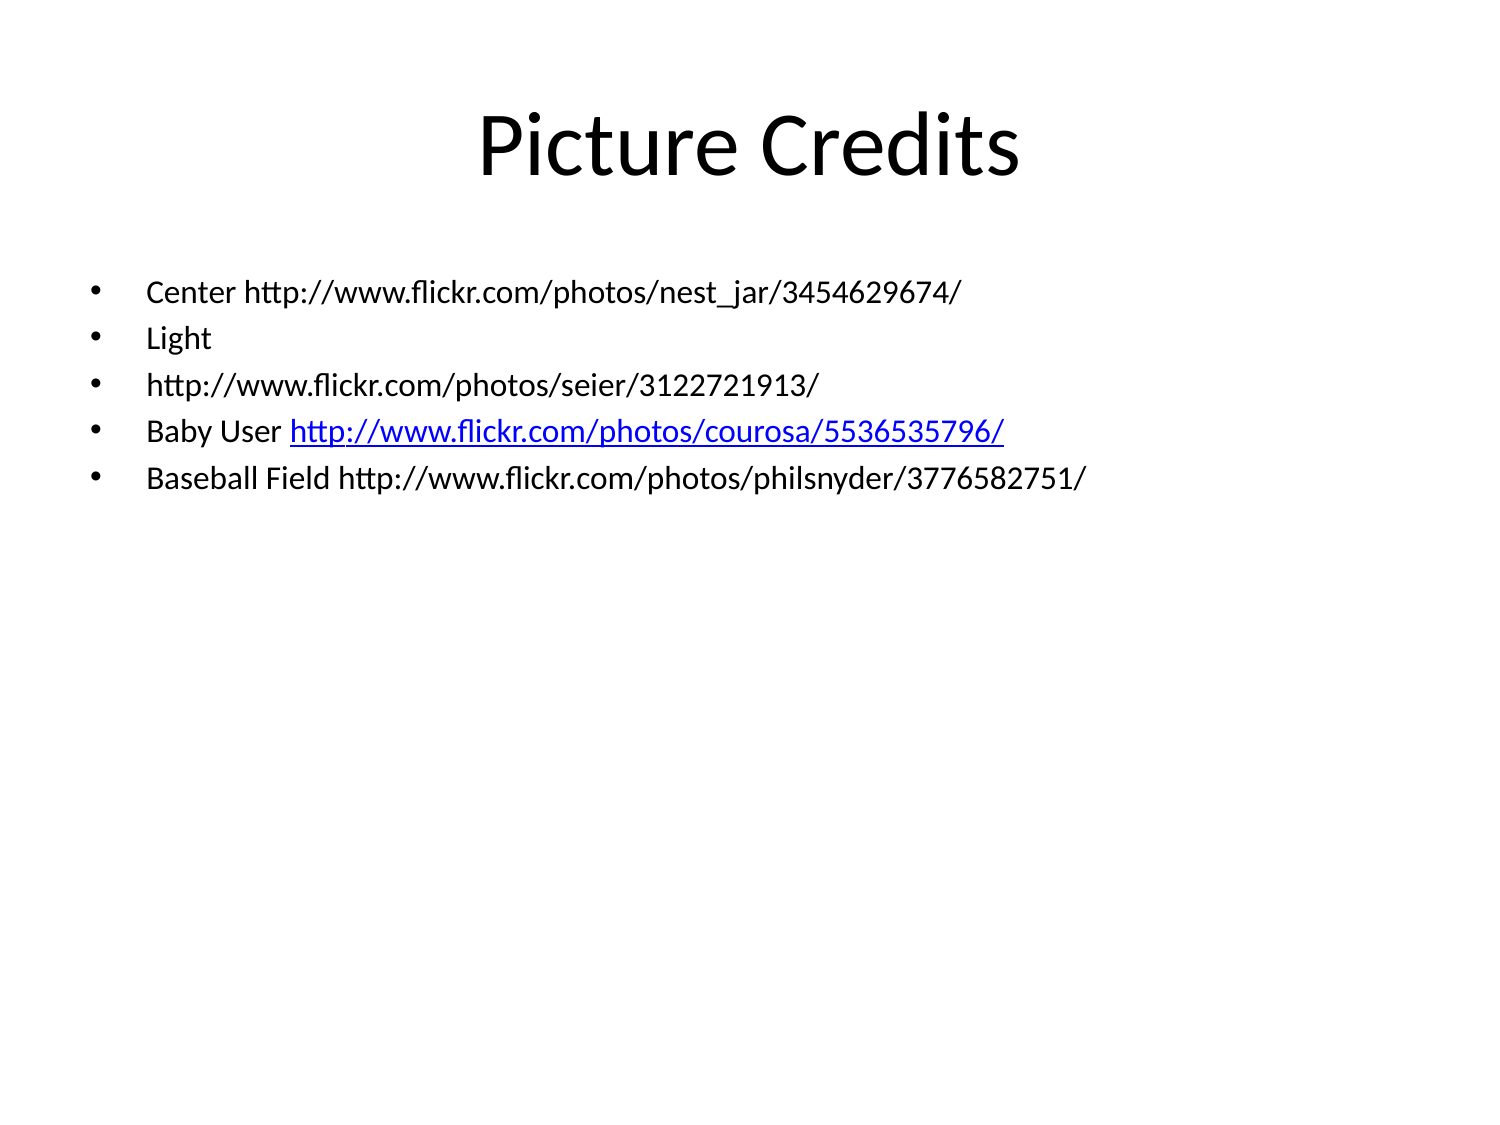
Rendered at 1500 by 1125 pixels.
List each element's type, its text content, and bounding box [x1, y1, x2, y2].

title Picture Credits [75, 45, 1425, 233]
list Center http://www.flickr.com/photos/nest_jar/3454629674/ Light http://www.flickr.com/photos/seier/3122721913/ Baby User http://www.flickr.com/photos/courosa/5536535796/ Baseball Field http://www.flickr.com/photos/philsnyder/3776582751/ [75, 262, 1425, 1005]
